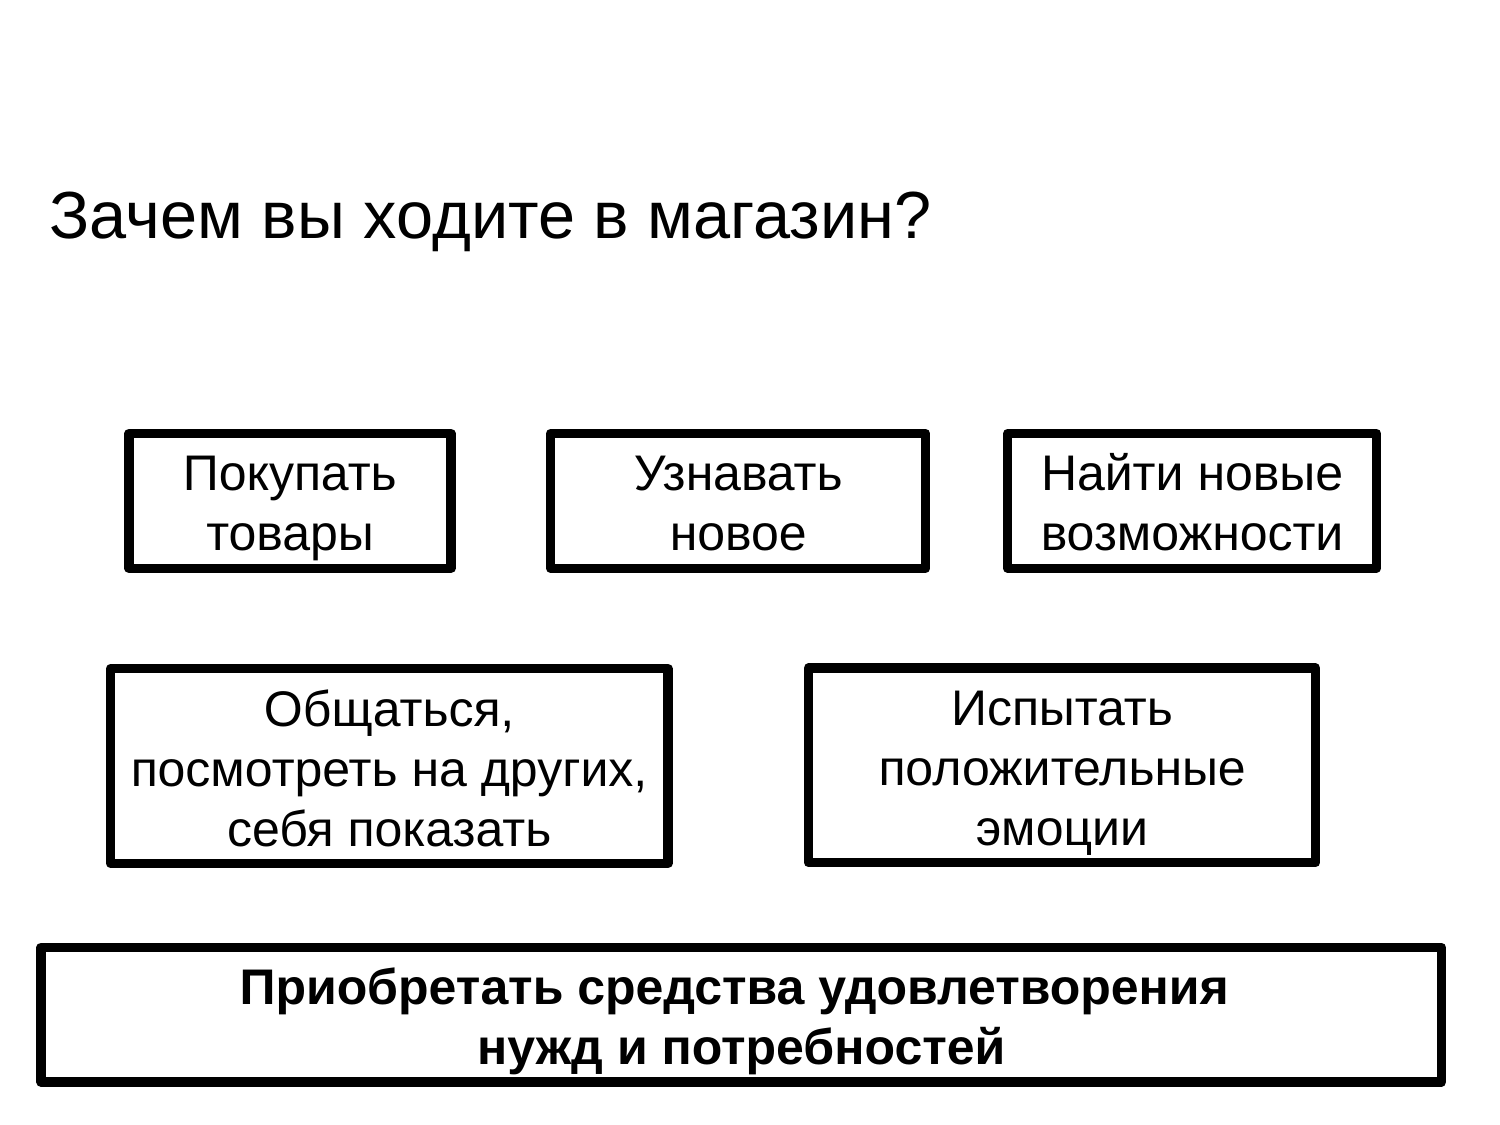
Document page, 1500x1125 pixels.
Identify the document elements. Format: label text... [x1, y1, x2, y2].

text_box Приобретать средства удовлетворения нужд и потребностей [39, 945, 1443, 1084]
text_box Покупать товары [127, 431, 453, 570]
text_box Зачем вы ходите в магазин? [35, 163, 1040, 259]
text_box Общаться, посмотреть на других, себя показать [109, 667, 670, 865]
text_box Испытать положительные эмоции [806, 666, 1318, 865]
text_box Найти новые возможности [1006, 431, 1379, 570]
text_box Узнавать новое [549, 431, 928, 570]
